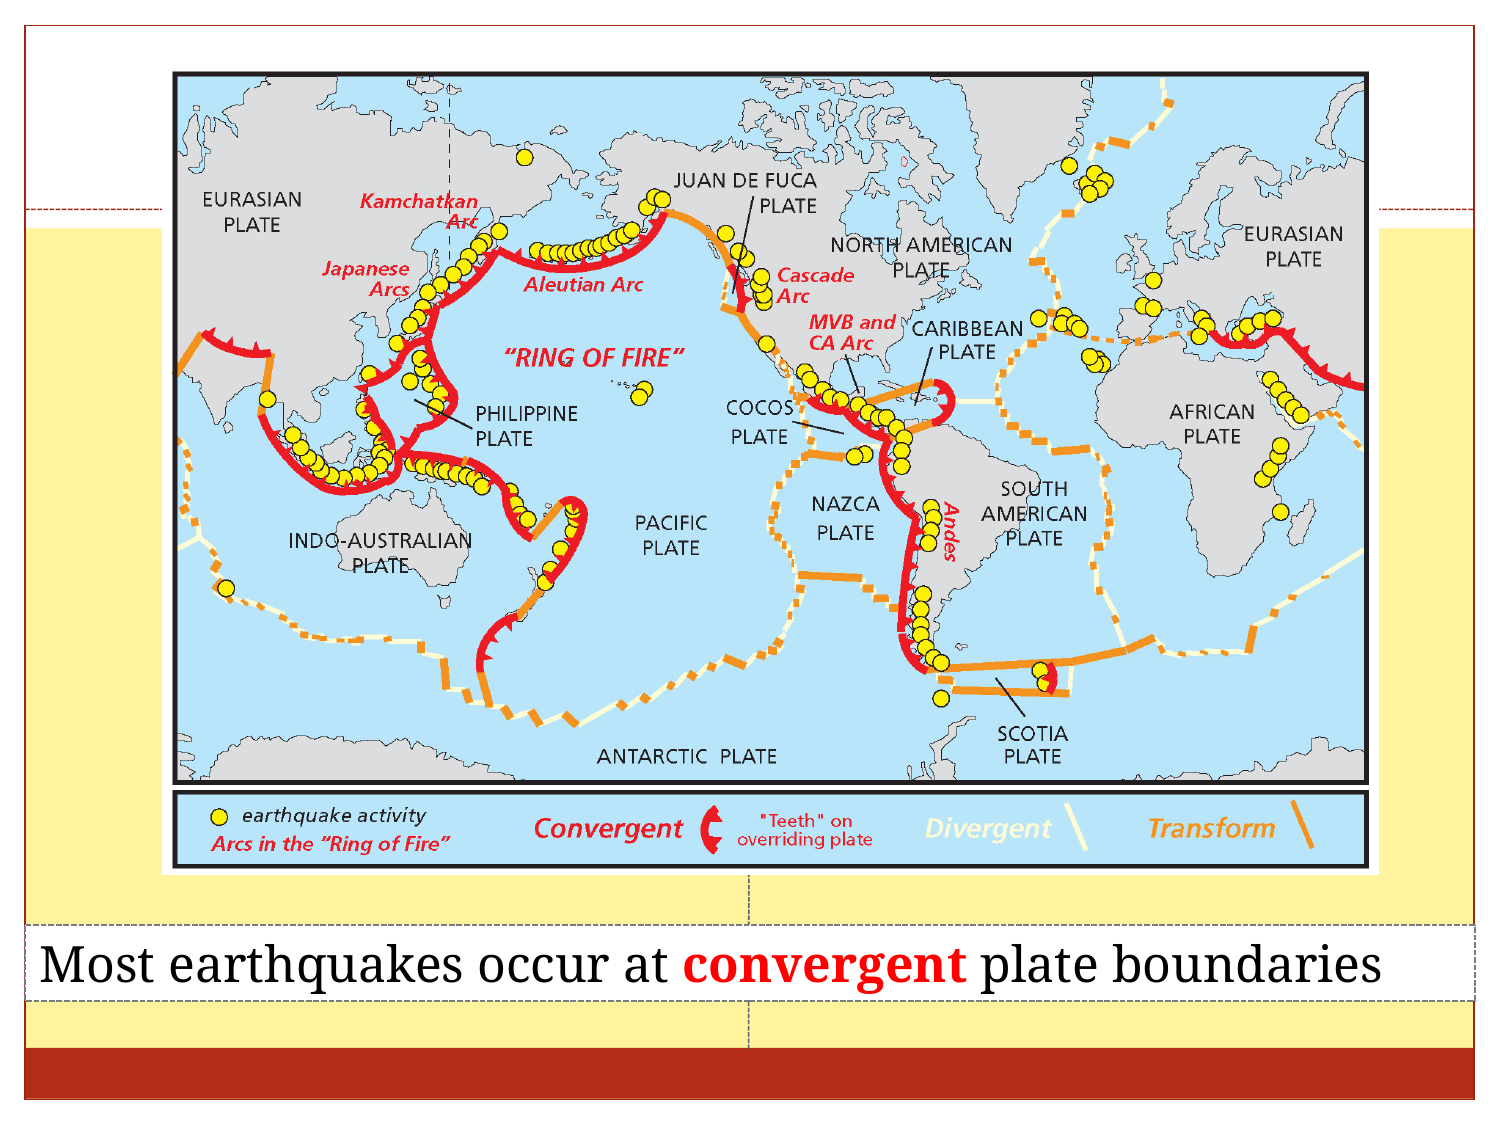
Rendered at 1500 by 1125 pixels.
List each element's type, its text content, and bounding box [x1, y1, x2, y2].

picture [162, 62, 1379, 876]
text_box Most earthquakes occur at convergent plate boundaries [24, 924, 1500, 1000]
